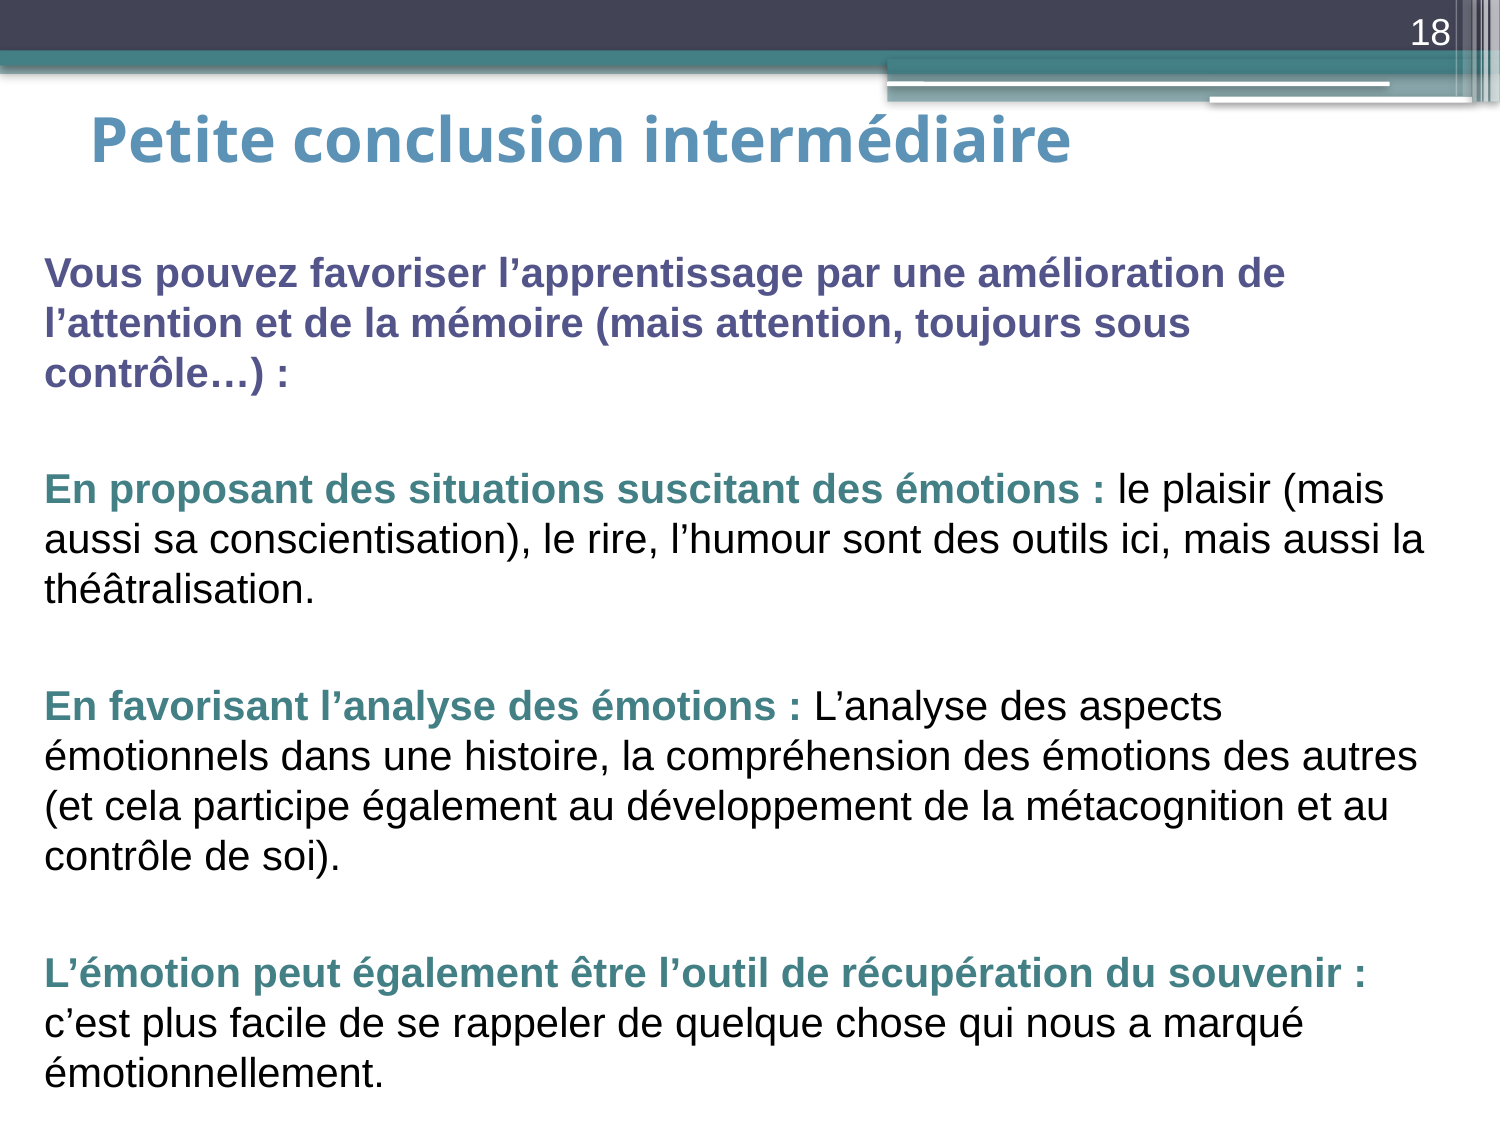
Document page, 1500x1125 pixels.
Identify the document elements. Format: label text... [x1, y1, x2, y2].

slide_number 18 [1341, 0, 1466, 61]
text_box Vous pouvez favoriser l’apprentissage par une amélioration de l’attention et de la mémoire (mais attention, toujours sous contrôle…) : En proposant des situations suscitant des émotions : le plaisir (mais aussi sa conscientisation), le rire, l’humour sont des outils ici, mais aussi la théâtralisation. En favorisant l’analyse des émotions : L’analyse des aspects émotionnels dans une histoire, la compréhension des émotions des autres (et cela participe également au développement de la métacognition et au contrôle de soi). L’émotion peut également être l’outil de récupération du souvenir : c’est plus facile de se rappeler de quelque chose qui nous a marqué émotionnellement. [29, 238, 1461, 1071]
text_box Petite conclusion intermédiaire [74, 92, 1425, 185]
